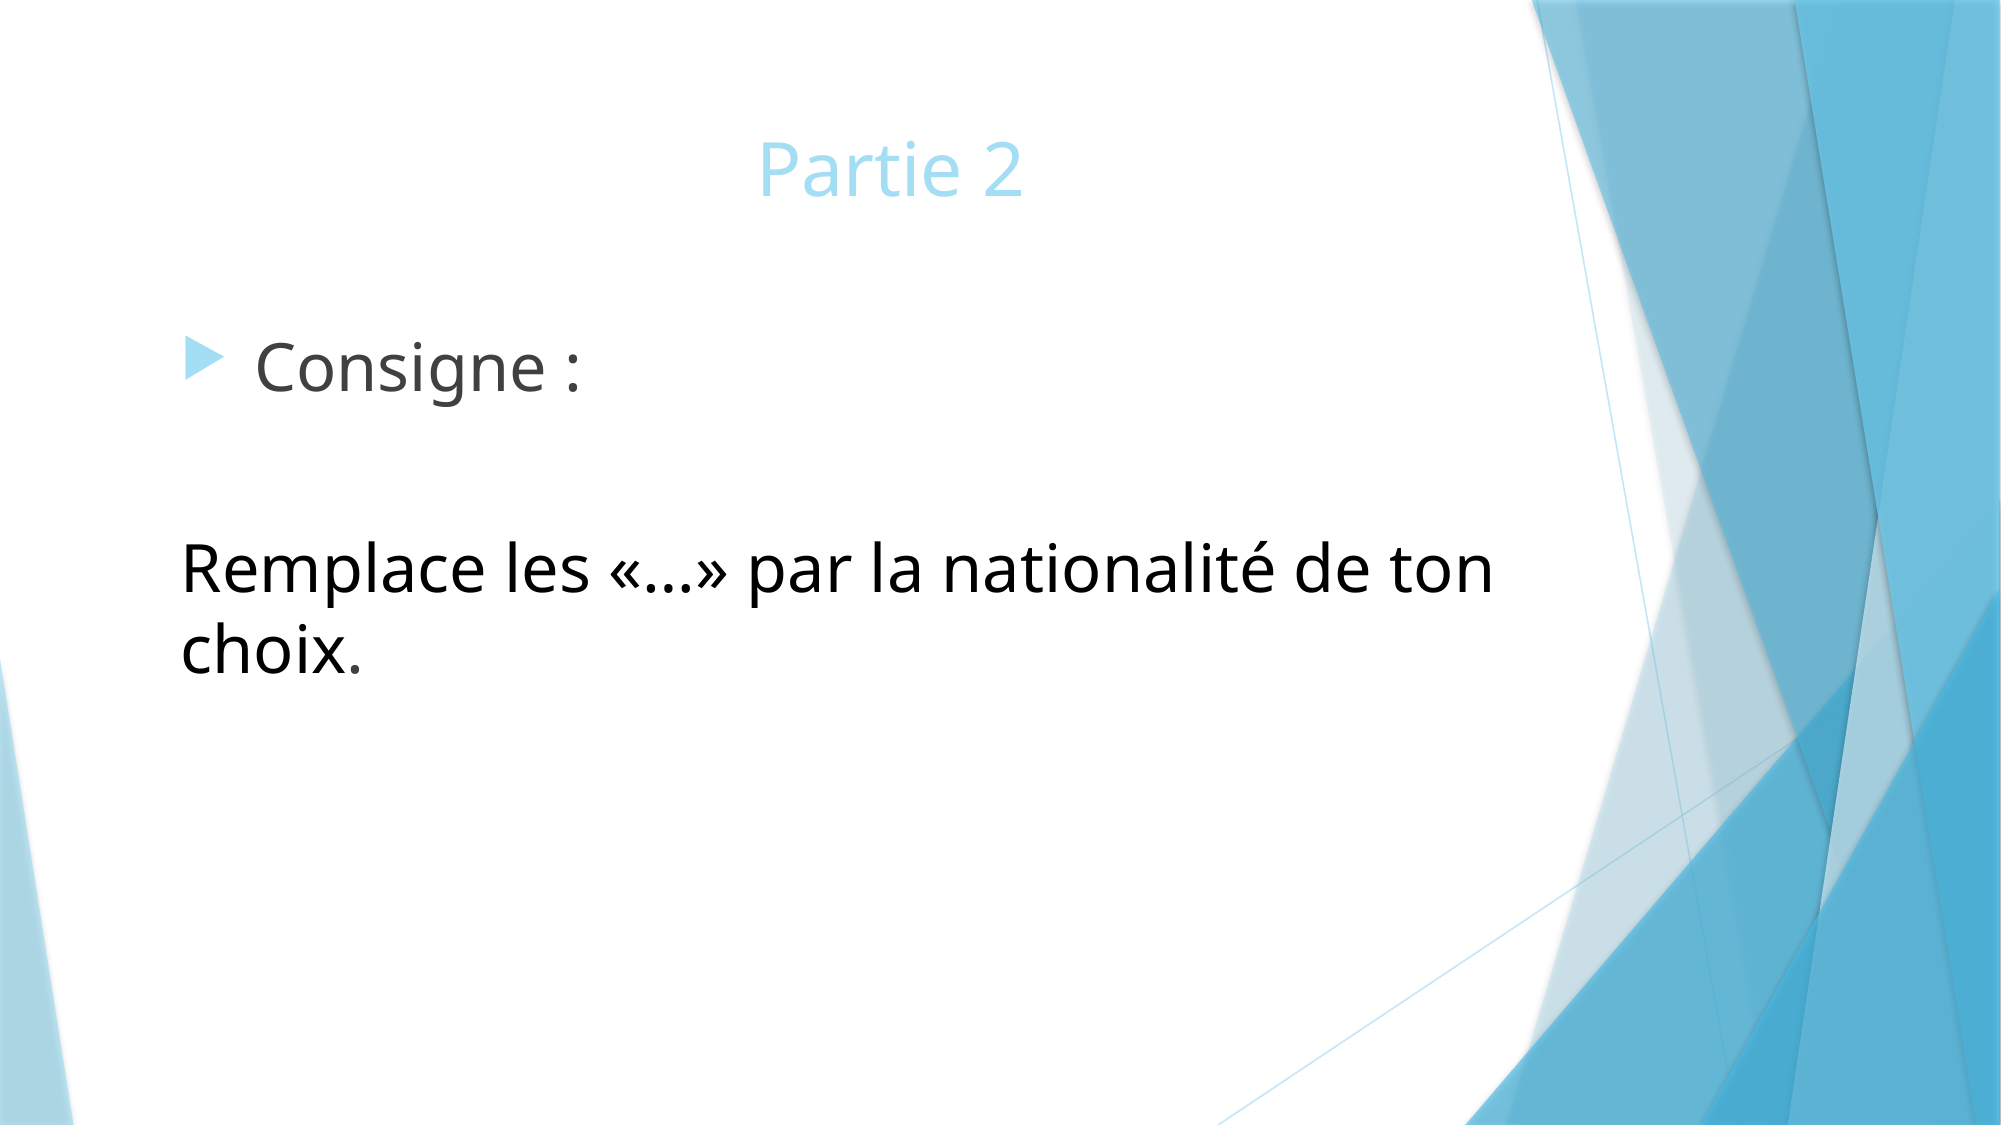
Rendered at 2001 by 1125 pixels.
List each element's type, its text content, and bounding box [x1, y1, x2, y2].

list Consigne : Remplace les «…» par la nationalité de ton choix. [165, 316, 1606, 919]
title Partie 2 [660, 113, 1141, 272]
